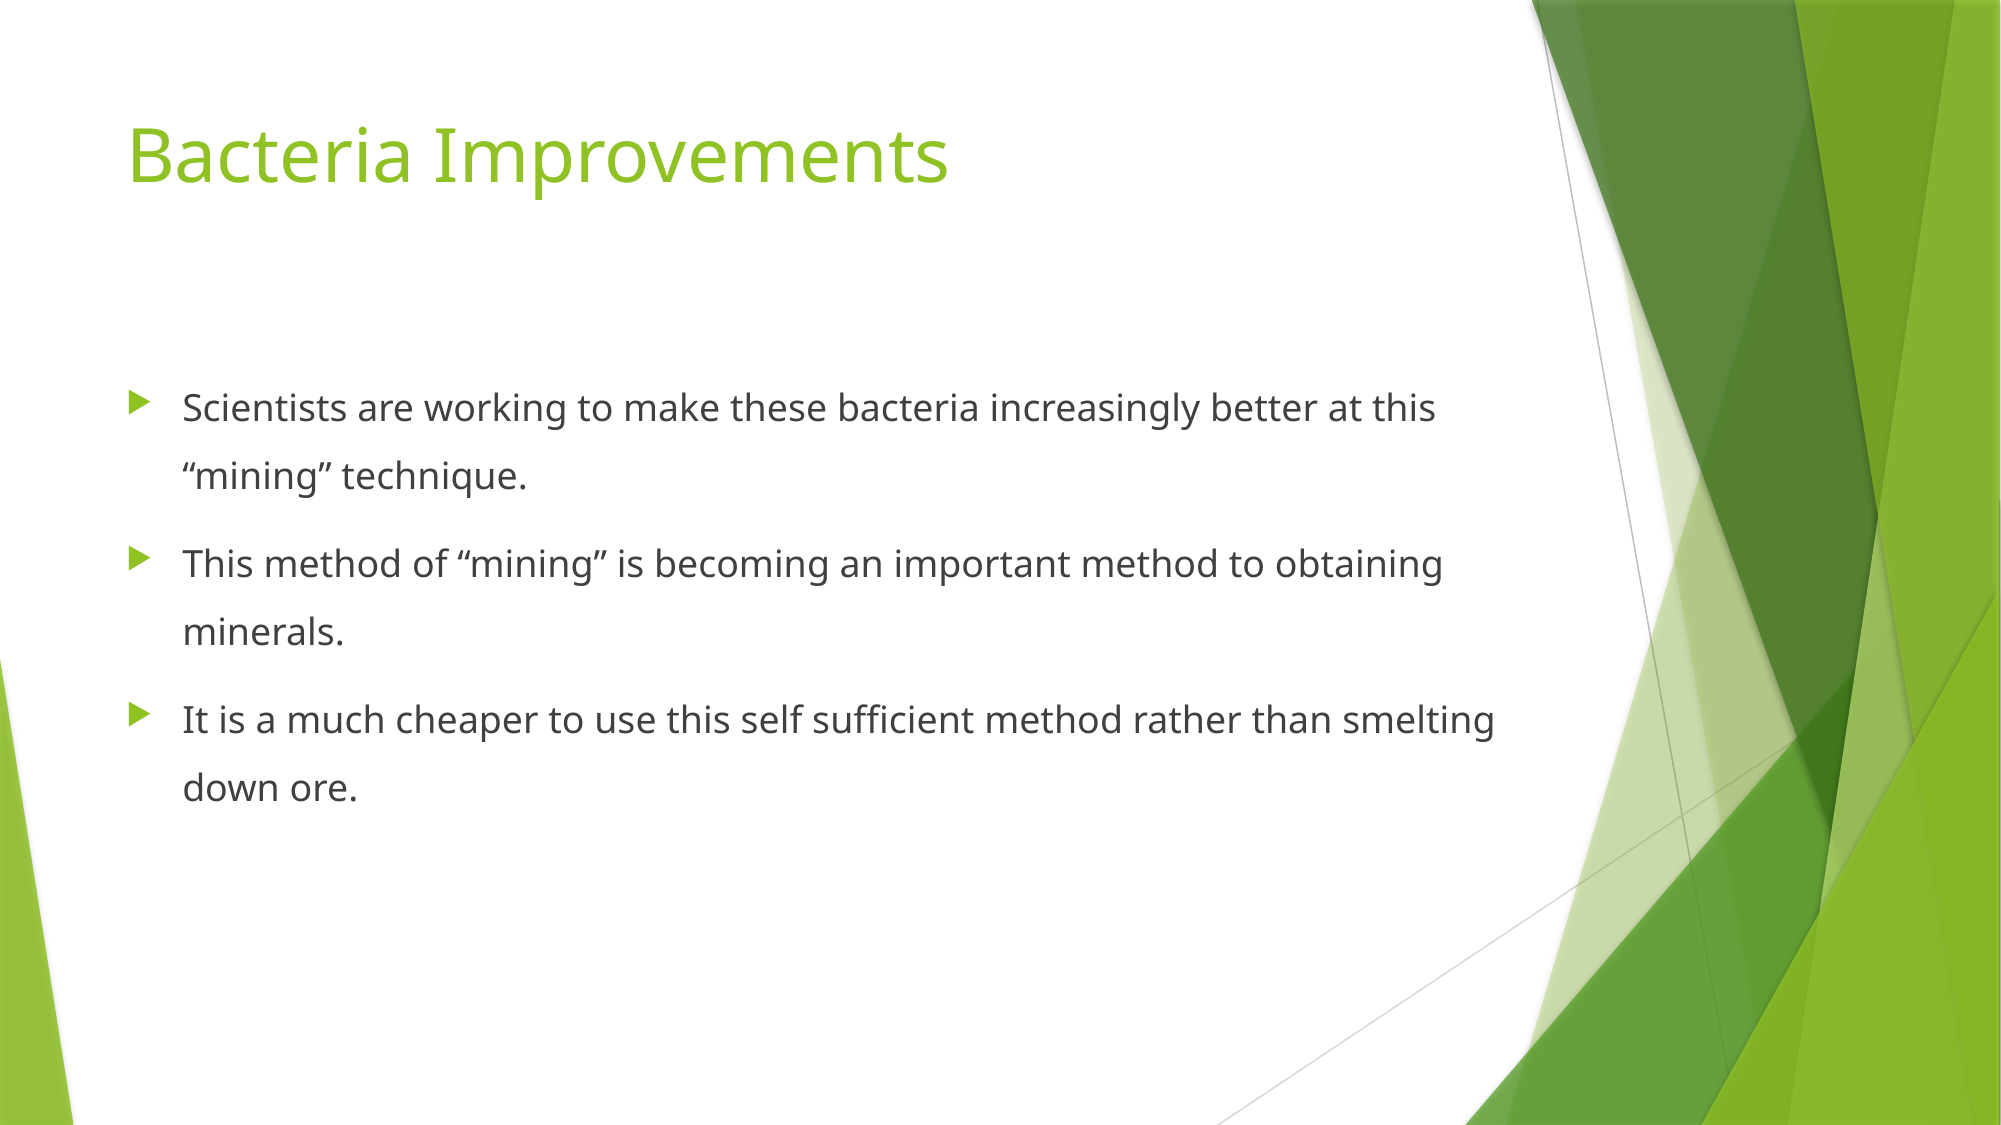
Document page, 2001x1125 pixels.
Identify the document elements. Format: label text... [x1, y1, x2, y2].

title Bacteria Improvements [111, 99, 1522, 317]
list Scientists are working to make these bacteria increasingly better at this “mining” technique. This method of “mining” is becoming an important method to obtaining minerals. It is a much cheaper to use this self sufficient method rather than smelting down ore. [111, 354, 1522, 992]
